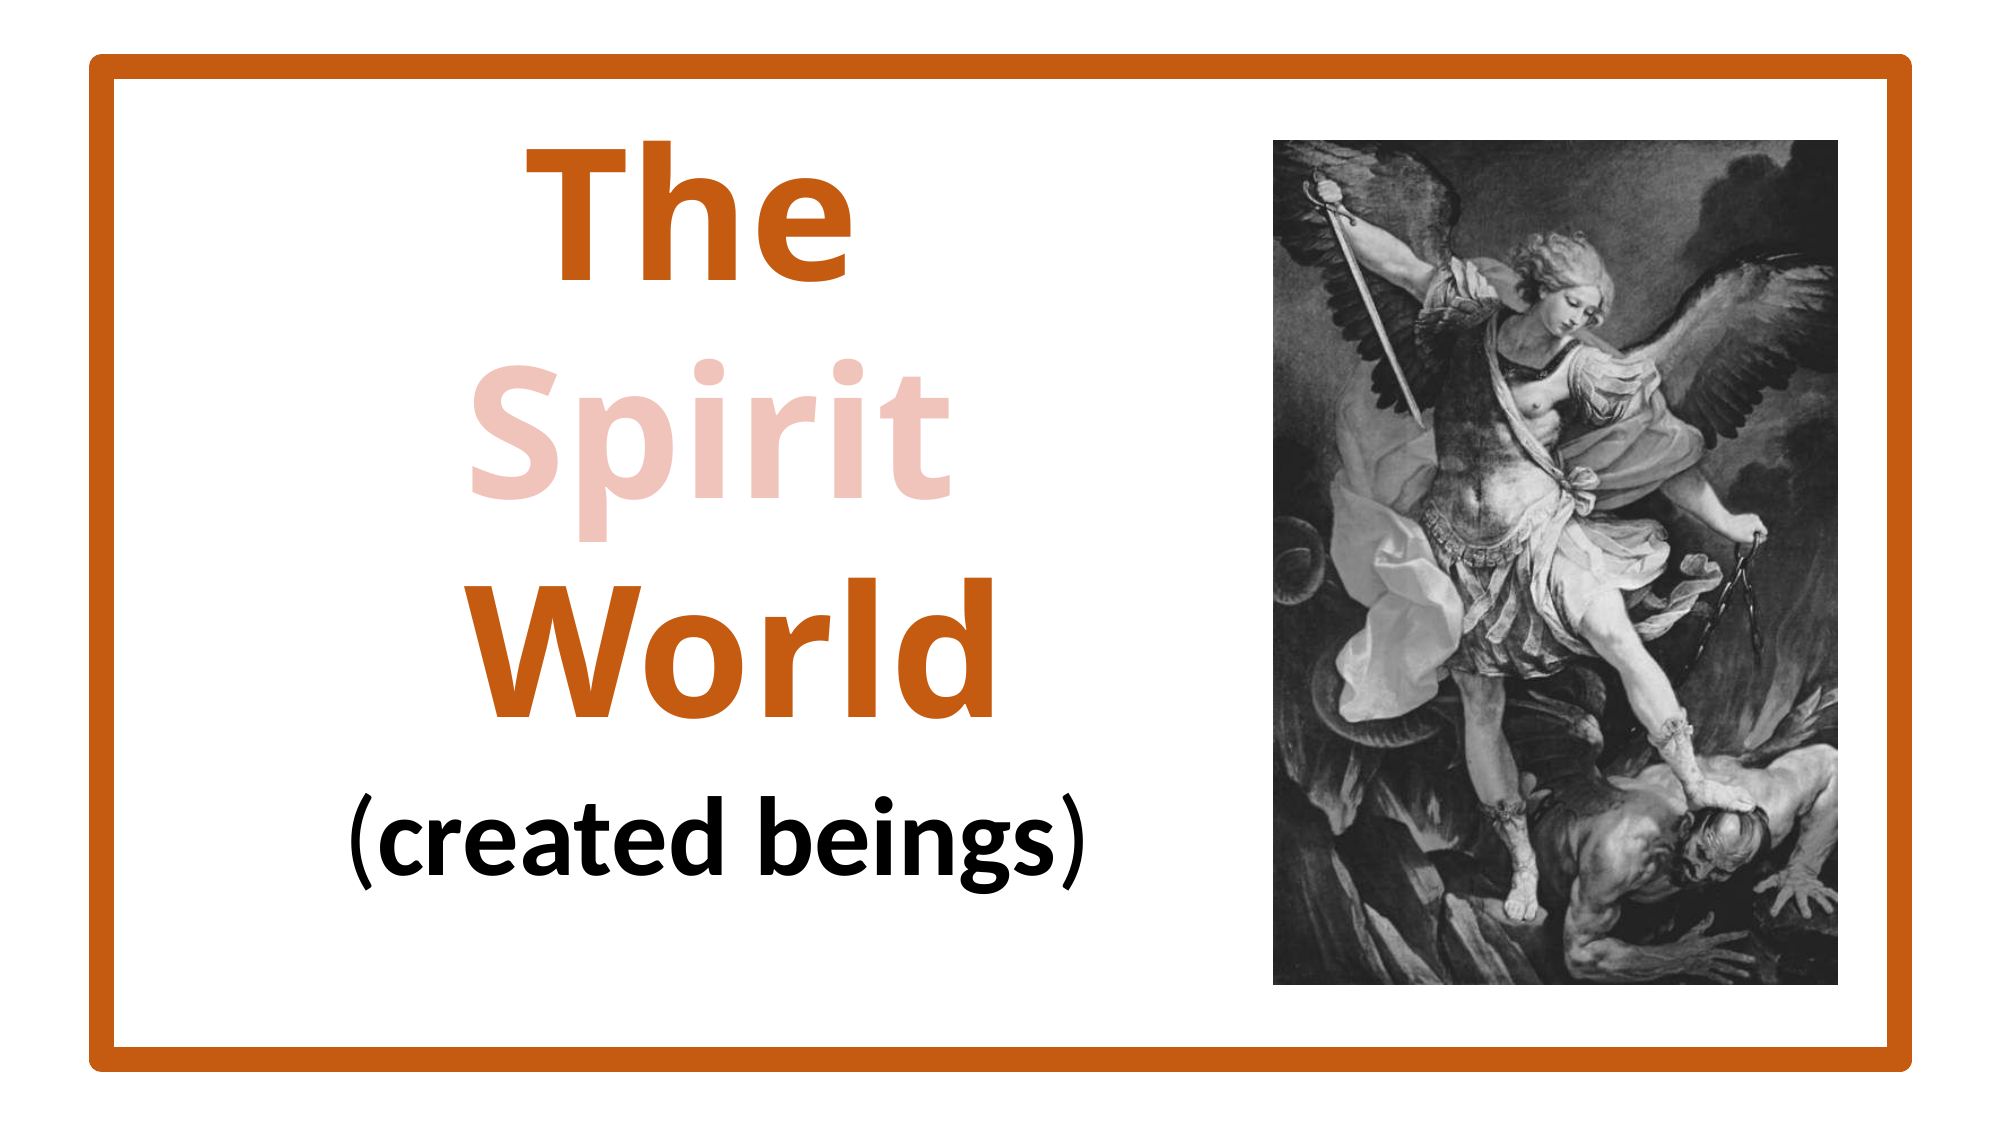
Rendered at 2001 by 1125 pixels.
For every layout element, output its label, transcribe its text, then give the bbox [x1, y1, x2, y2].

subtitle The Spirit World (created beings) [101, 66, 1900, 1060]
picture [1273, 140, 1838, 985]
